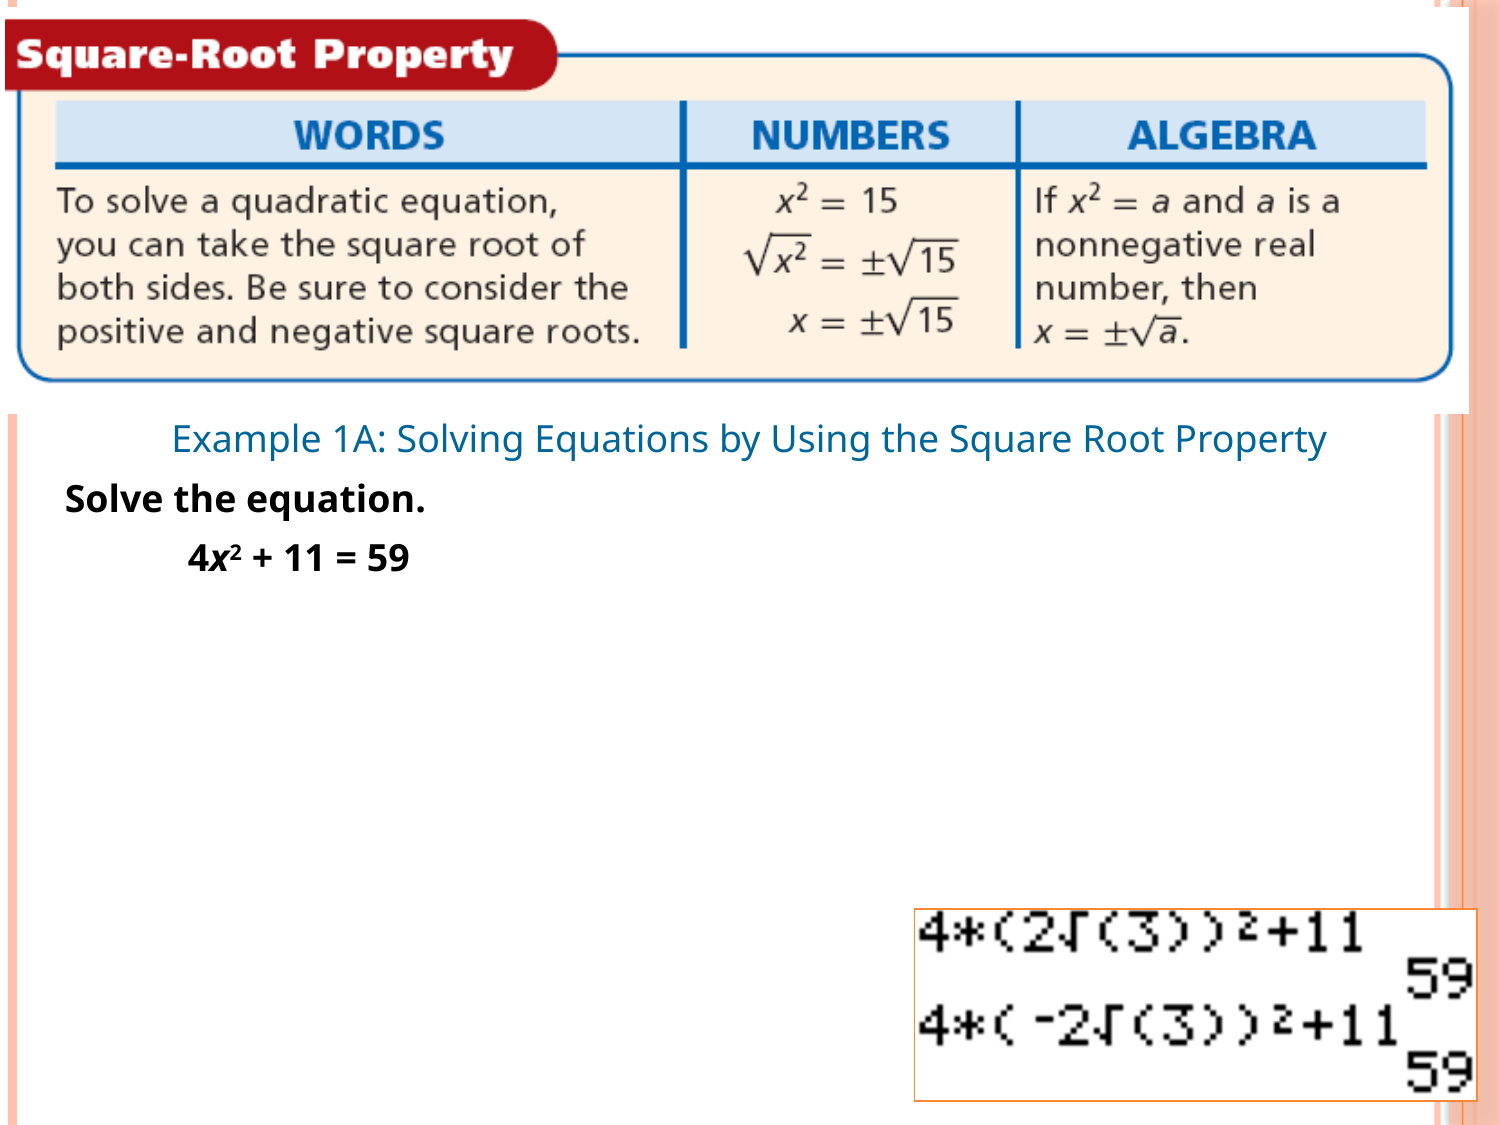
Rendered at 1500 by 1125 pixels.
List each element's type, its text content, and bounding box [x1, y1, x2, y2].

picture [914, 908, 1477, 1101]
text_box Example 1A: Solving Equations by Using the Square Root Property [0, 407, 1500, 468]
text_box Solve the equation. [49, 468, 1402, 528]
text_box 4x2 + 11 = 59 [173, 527, 425, 587]
picture [5, 6, 1470, 414]
